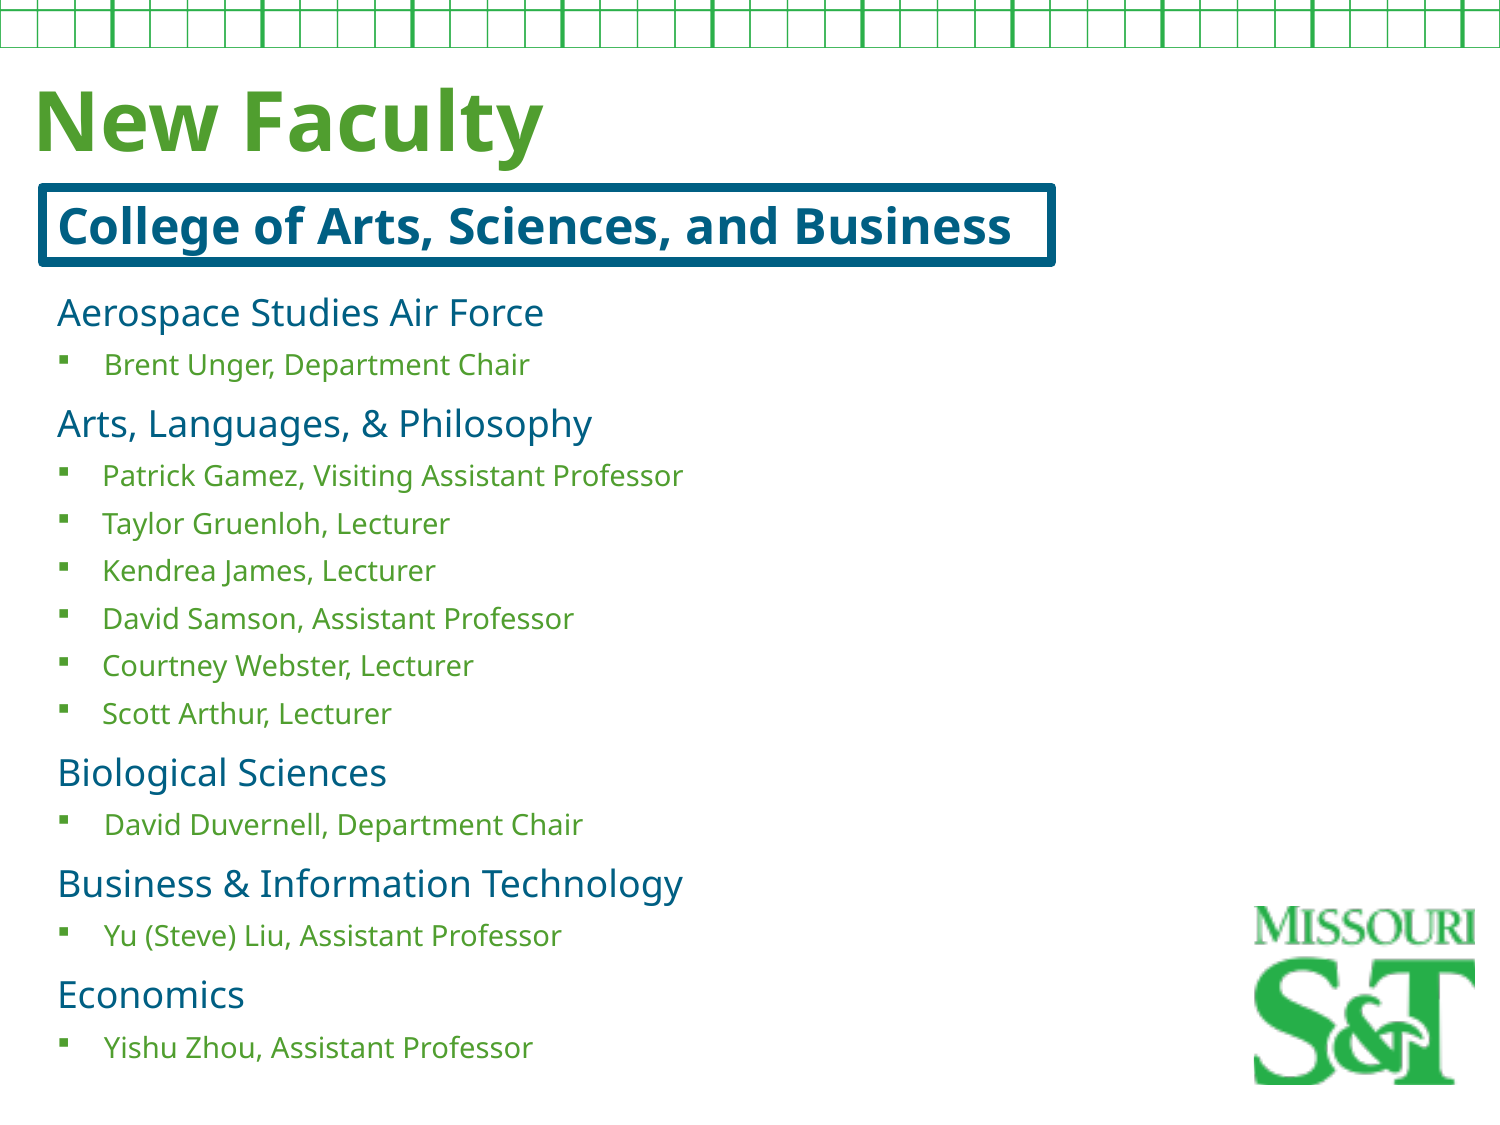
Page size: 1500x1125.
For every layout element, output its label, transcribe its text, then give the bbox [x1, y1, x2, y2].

picture [0, 0, 1500, 48]
text_box Aerospace Studies Air Force Brent Unger, Department Chair Arts, Languages, & Philosophy Patrick Gamez, Visiting Assistant Professor Taylor Gruenloh, Lecturer Kendrea James, Lecturer David Samson, Assistant Professor Courtney Webster, Lecturer Scott Arthur, Lecturer Biological Sciences David Duvernell, Department Chair Business & Information Technology Yu (Steve) Liu, Assistant Professor Economics Yishu Zhou, Assistant Professor [42, 281, 1052, 1072]
list New Faculty [10, 60, 566, 146]
text_box College of Arts, Sciences, and Business [42, 187, 1052, 263]
